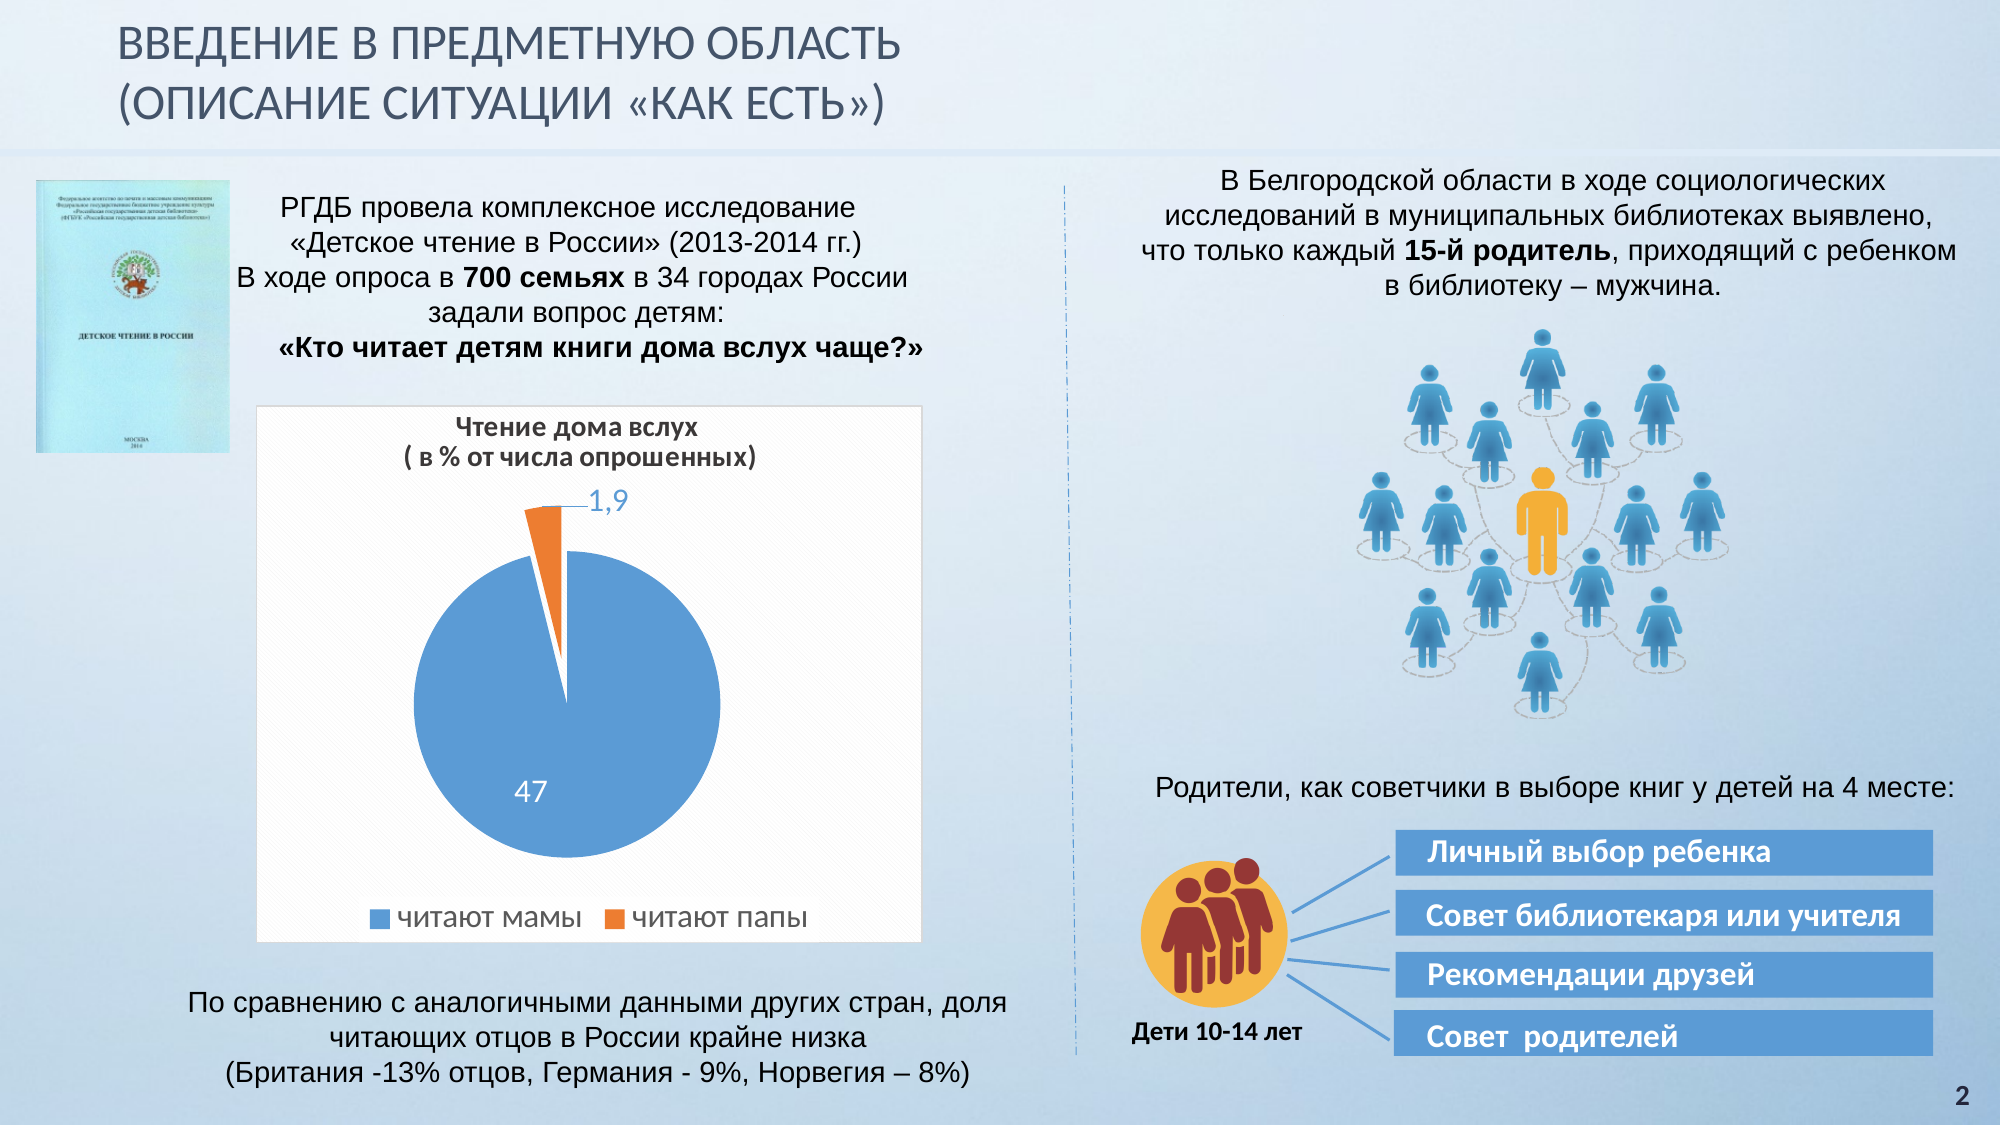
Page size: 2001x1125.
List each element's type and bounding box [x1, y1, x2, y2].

chart [1283, 315, 1802, 727]
text_box [1286, 974, 1390, 1041]
text_box [1140, 858, 1288, 1008]
text_box [1292, 856, 1390, 911]
text_box [1287, 959, 1390, 971]
picture [0, 0, 2000, 1125]
text_box [1290, 911, 1390, 942]
chart [255, 405, 923, 944]
text_box [1064, 185, 1077, 1056]
